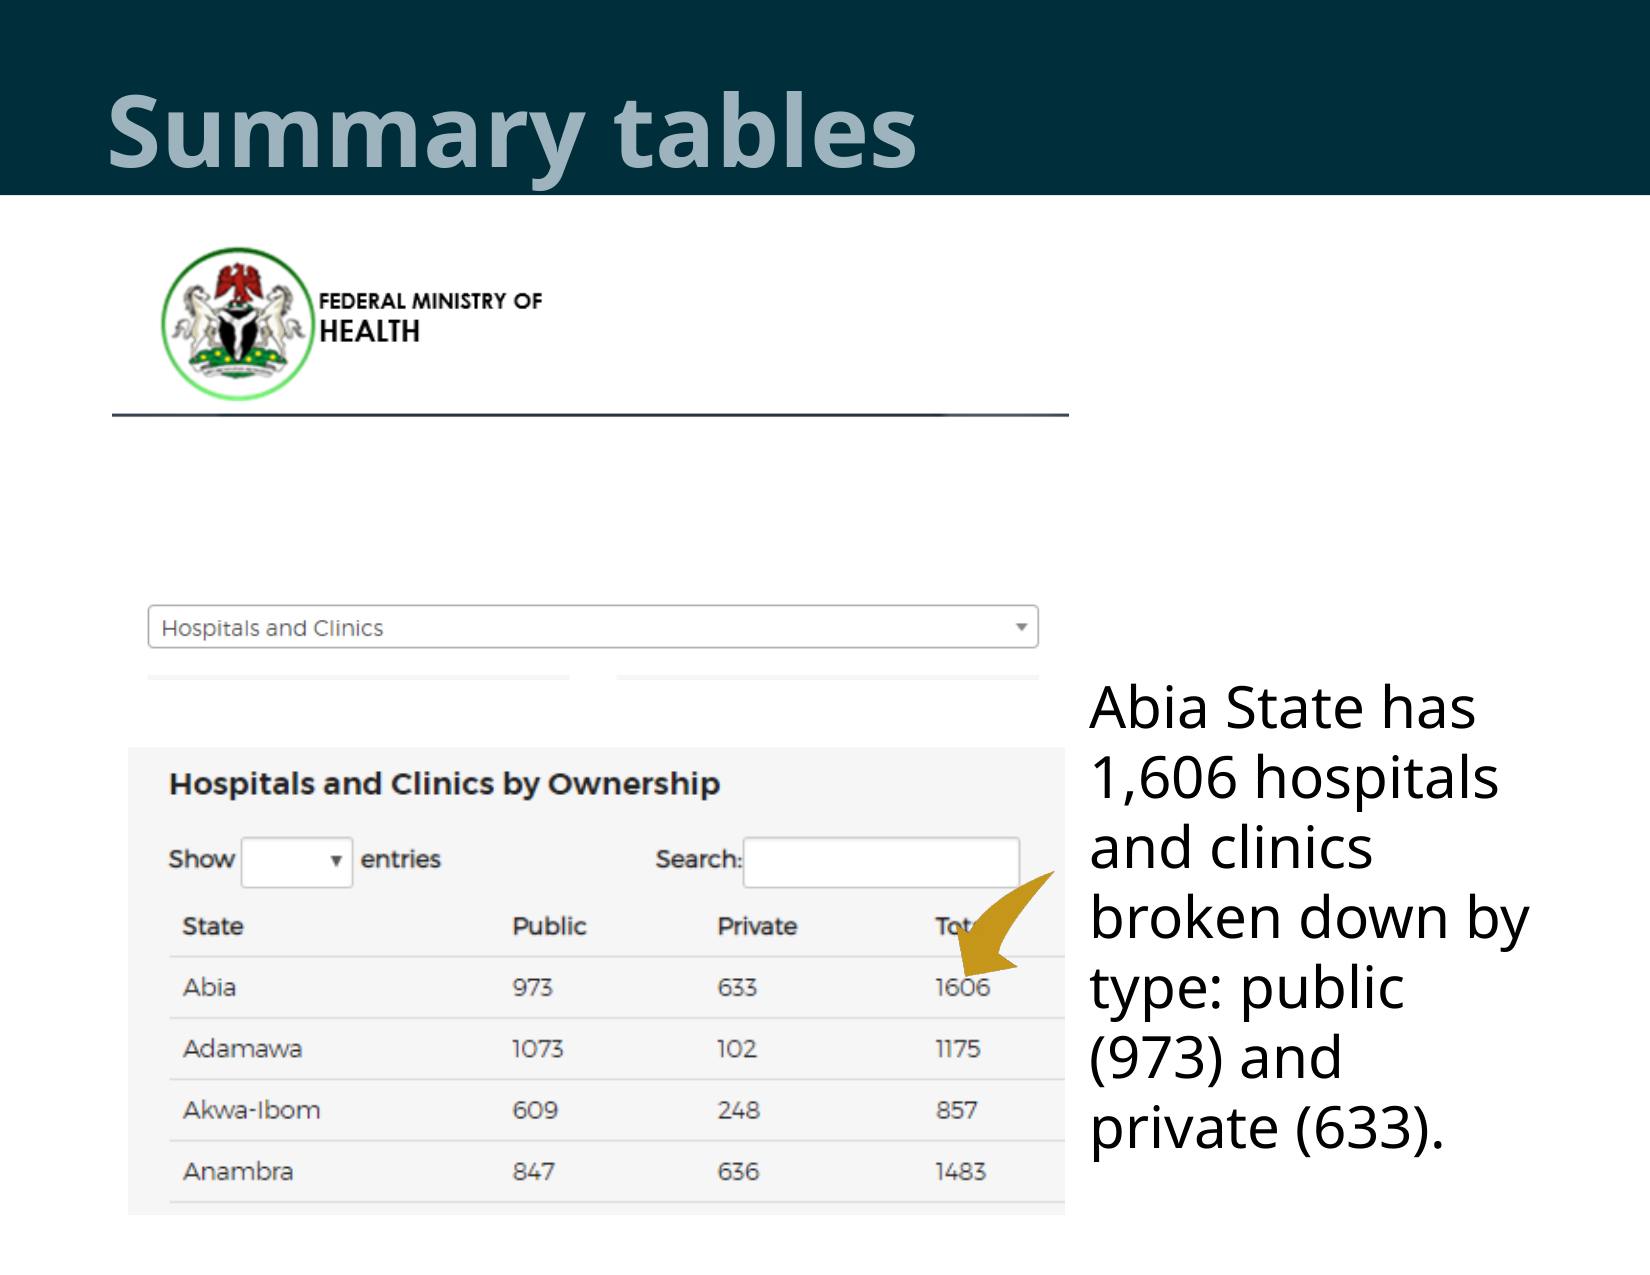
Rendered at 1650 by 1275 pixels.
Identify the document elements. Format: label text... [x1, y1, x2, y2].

title Summary tables [92, 60, 1524, 248]
list Abia State has 1,606 hospitals and clinics broken down by type: public (973) and private (633). [1074, 662, 1550, 1188]
picture [128, 747, 1080, 1216]
picture [112, 212, 1069, 680]
